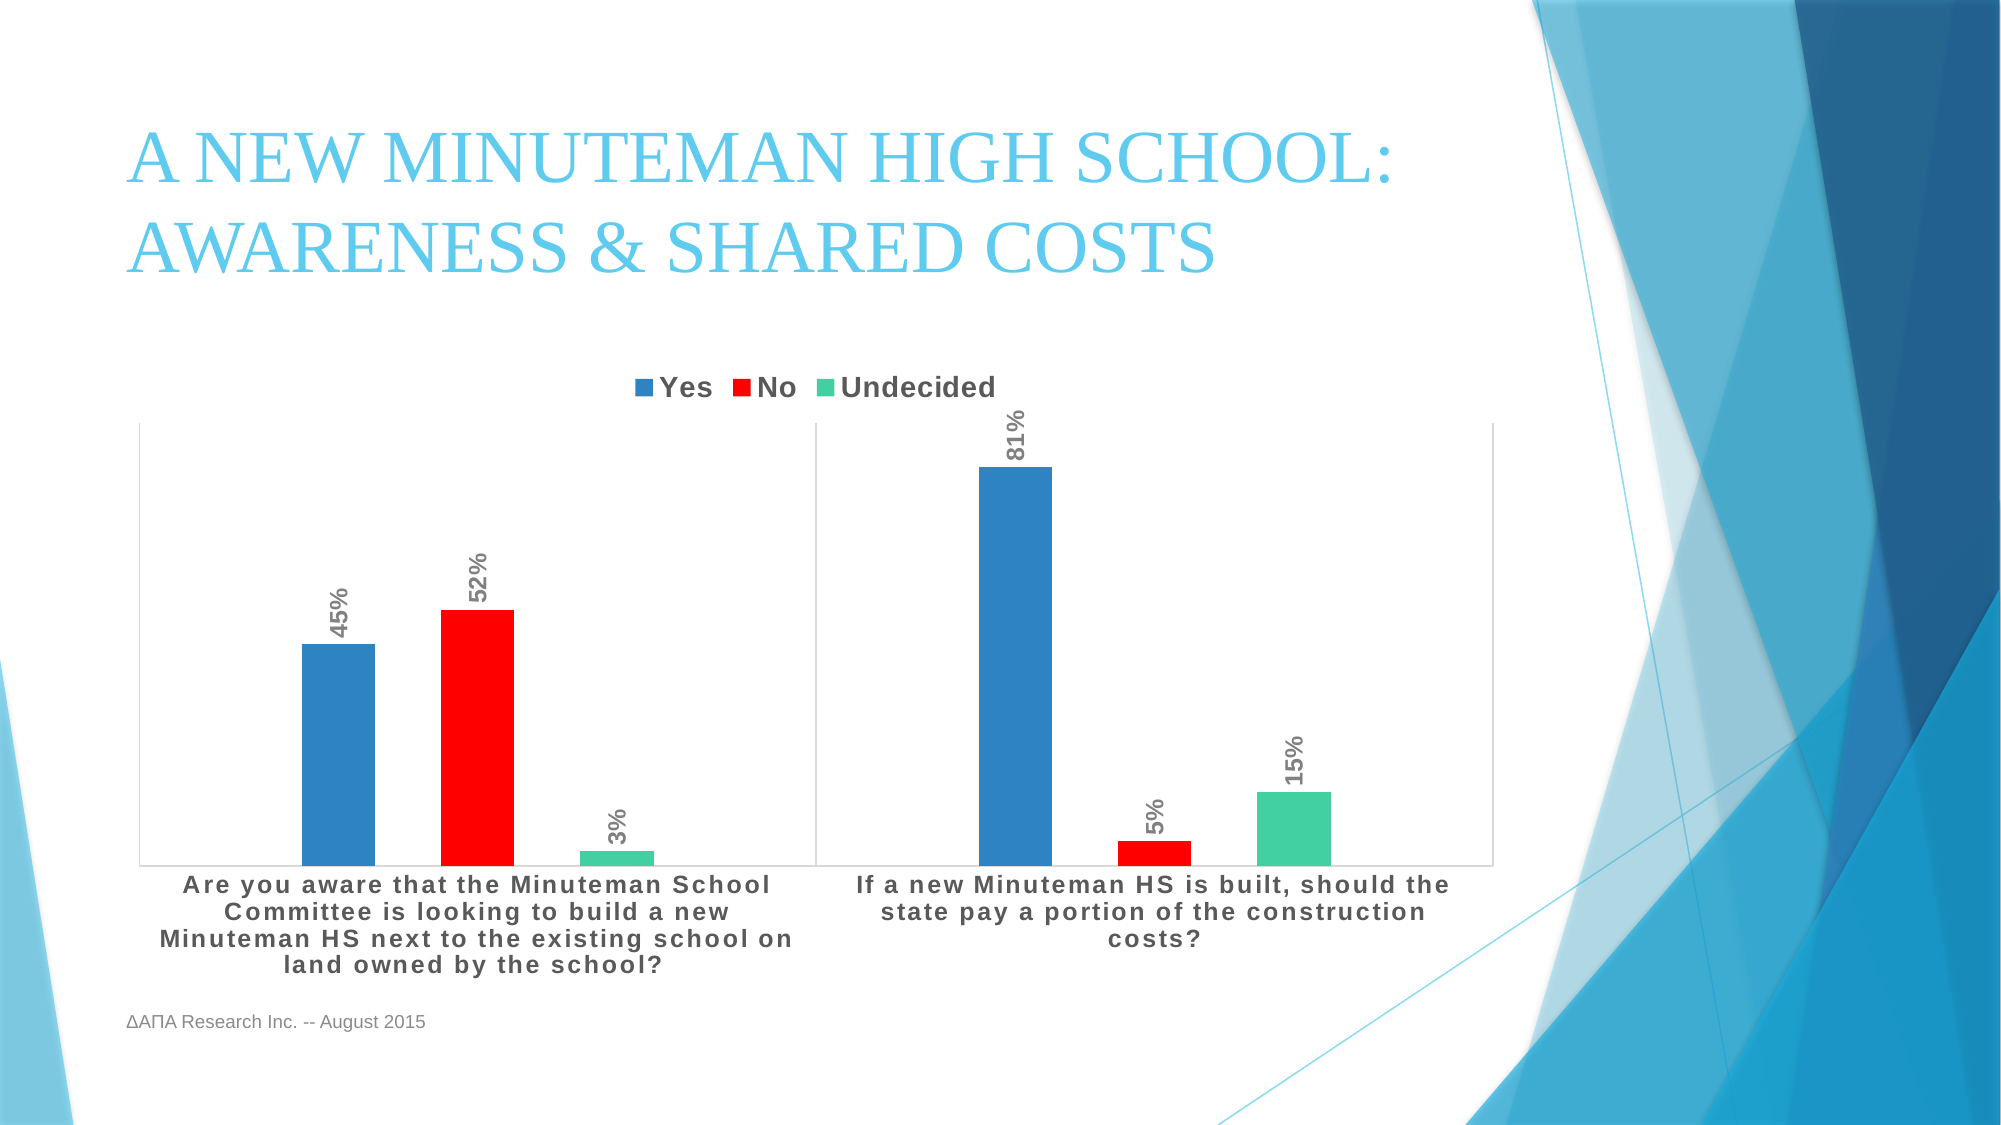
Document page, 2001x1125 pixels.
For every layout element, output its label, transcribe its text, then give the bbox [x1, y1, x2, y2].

footer ΔΑΠΑ Research Inc. -- August 2015 [111, 1000, 1145, 1051]
title A New Minuteman High School: Awareness & Shared Costs [111, 99, 1522, 317]
chart [110, 353, 1522, 992]
